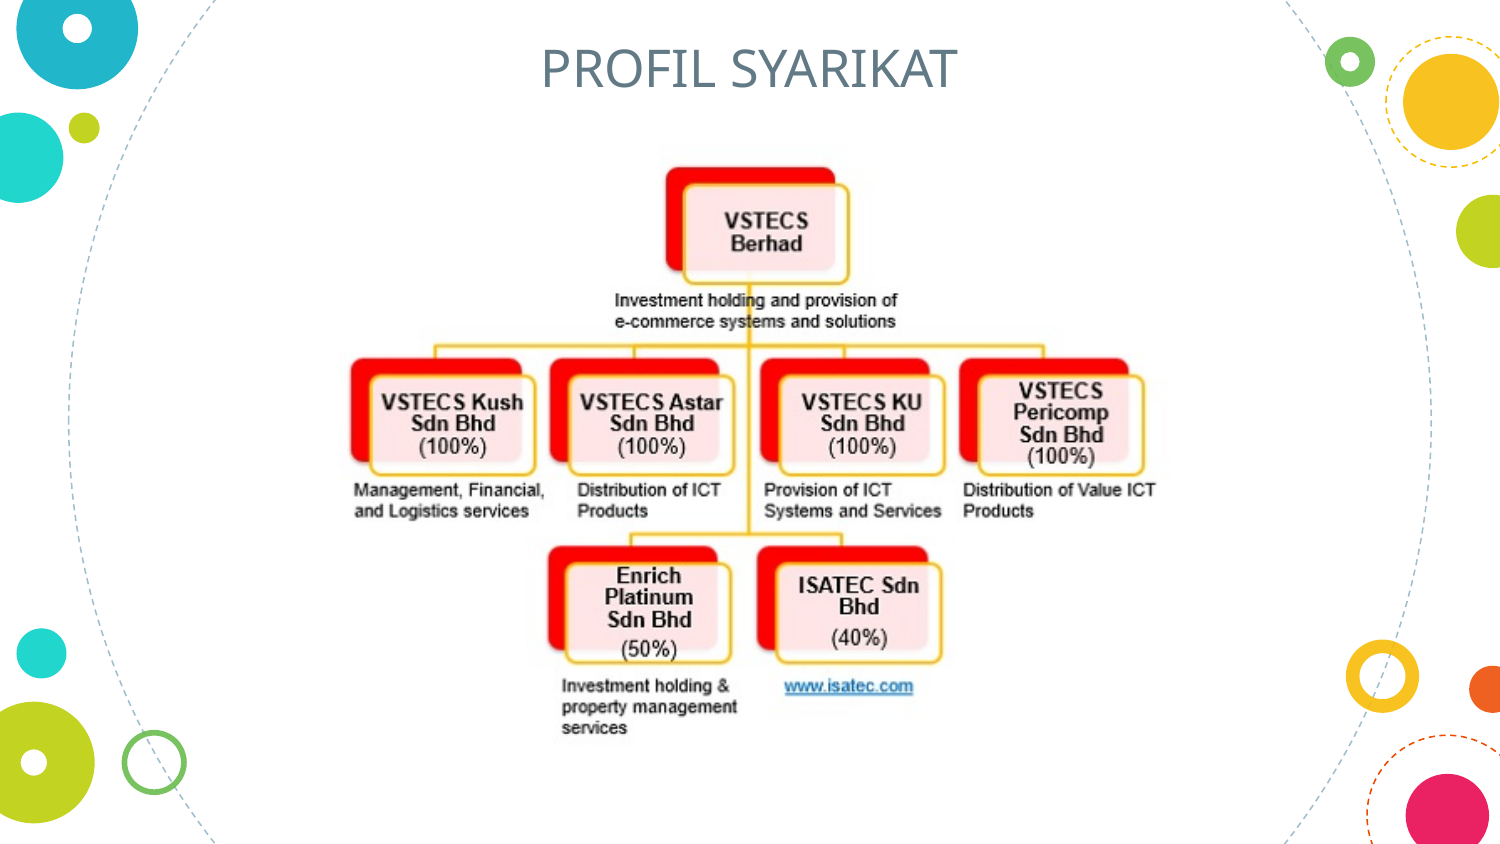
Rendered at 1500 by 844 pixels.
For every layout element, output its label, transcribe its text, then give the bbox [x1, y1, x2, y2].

picture [312, 143, 1187, 758]
text_box PROFIL SYARIKAT [427, 0, 1073, 114]
